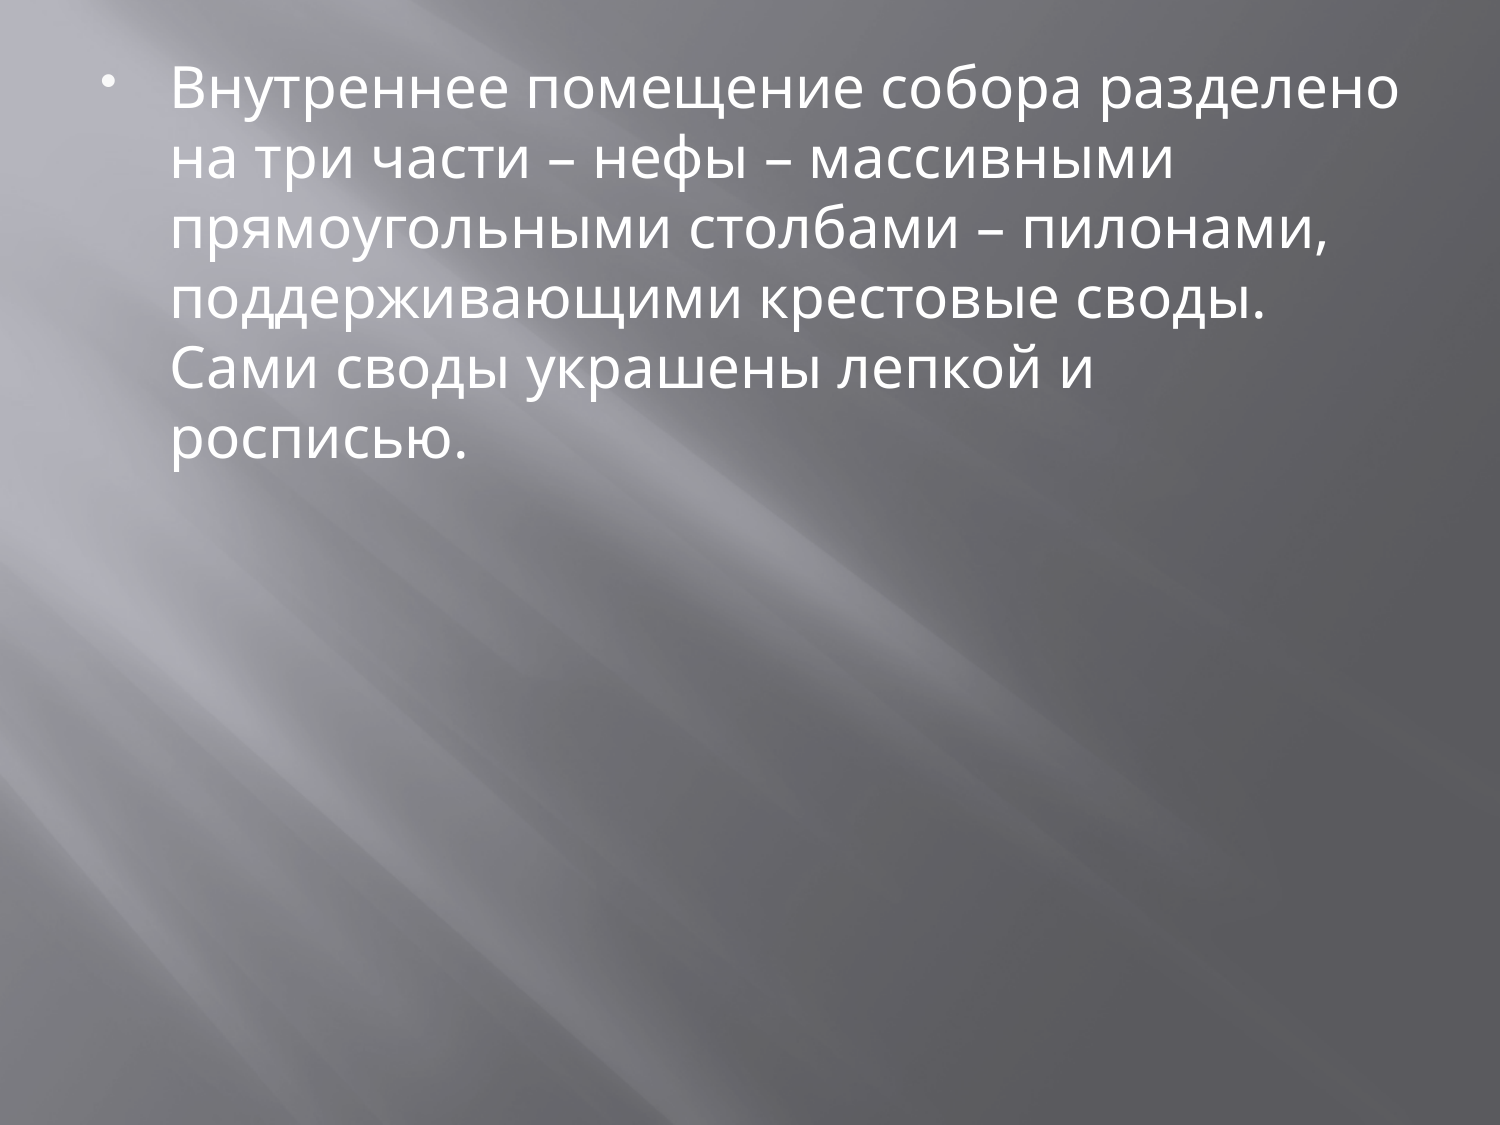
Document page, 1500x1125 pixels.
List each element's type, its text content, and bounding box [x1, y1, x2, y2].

list Внутреннее помещение собора разделено на три части – нефы – массивными прямоугольными столбами – пилонами, поддерживающими крестовые своды. Сами своды украшены лепкой и росписью. [64, 42, 1425, 1035]
